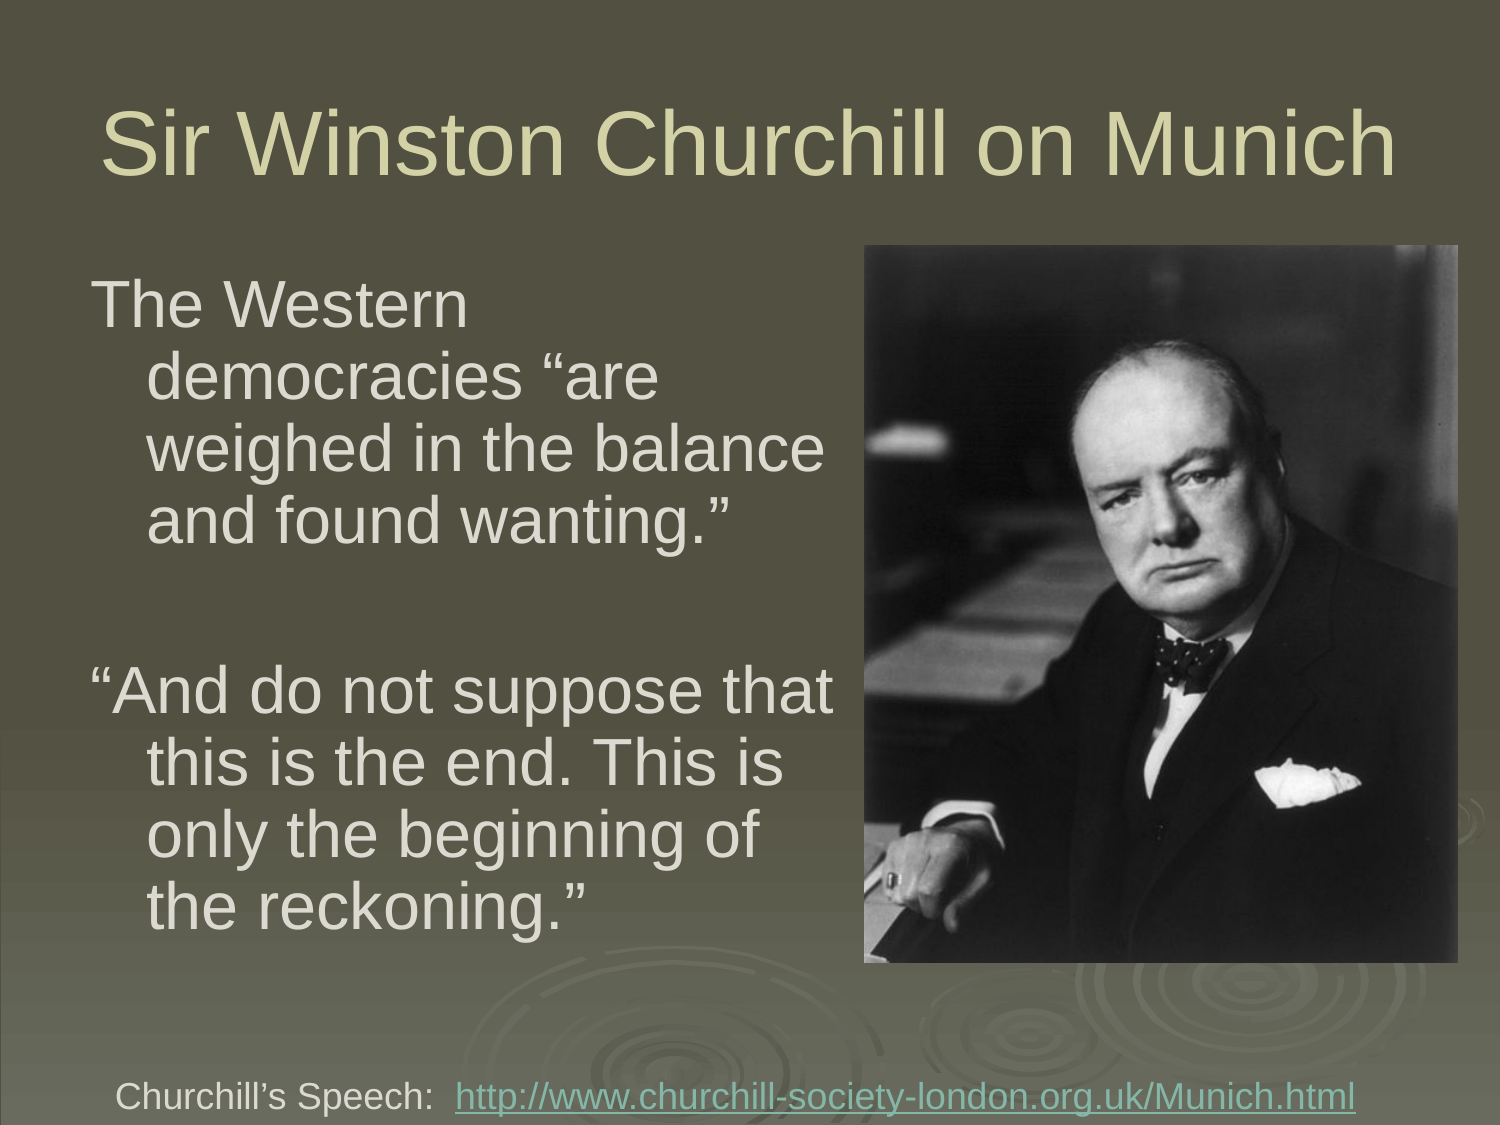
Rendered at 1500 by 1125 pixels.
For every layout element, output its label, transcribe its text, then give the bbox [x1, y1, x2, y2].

list The Western democracies “are weighed in the balance and found wanting.” “And do not suppose that this is the end. This is only the beginning of the reckoning.” [74, 262, 851, 1006]
picture [864, 245, 1458, 963]
title Sir Winston Churchill on Munich [74, 45, 1426, 233]
text_box Churchill’s Speech: http://www.churchill-society-london.org.uk/Munich.html [99, 1064, 1413, 1125]
